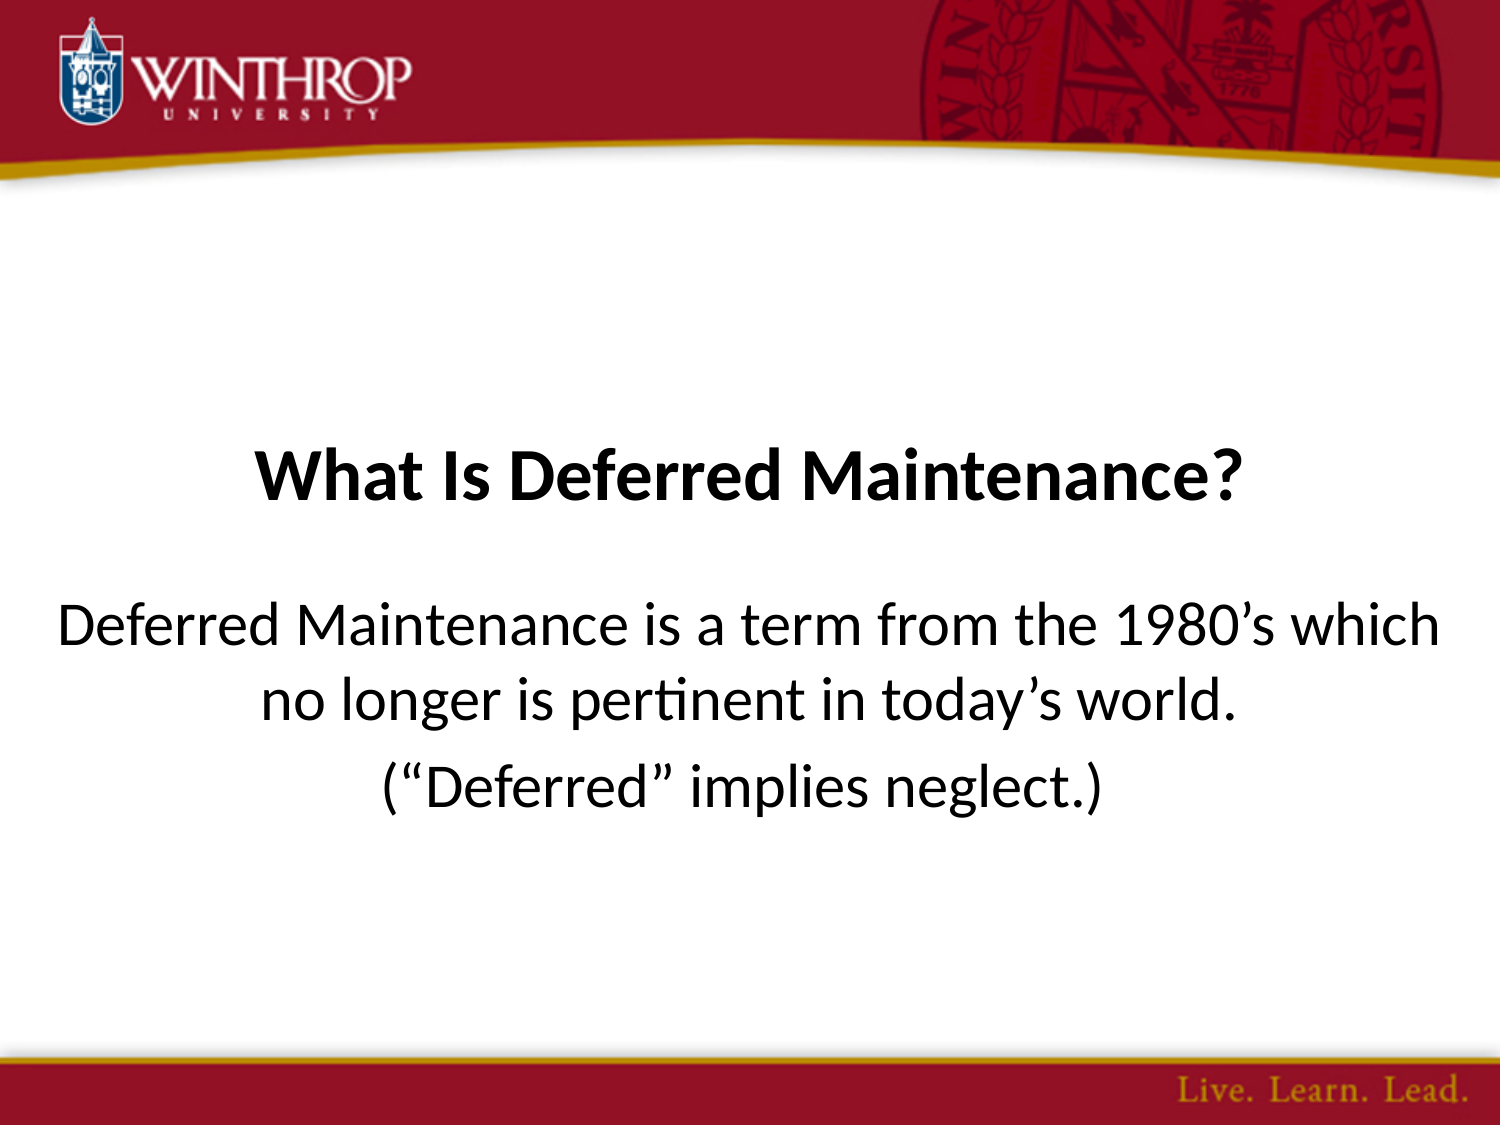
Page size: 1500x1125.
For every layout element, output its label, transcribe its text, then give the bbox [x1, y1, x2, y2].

picture [0, 0, 1500, 349]
picture [0, 591, 1500, 1125]
title What Is Deferred Maintenance? [0, 349, 1500, 591]
subtitle Deferred Maintenance is a term from the 1980’s which no longer is pertinent in today’s world. (“Deferred” implies neglect.) [24, 575, 1475, 863]
